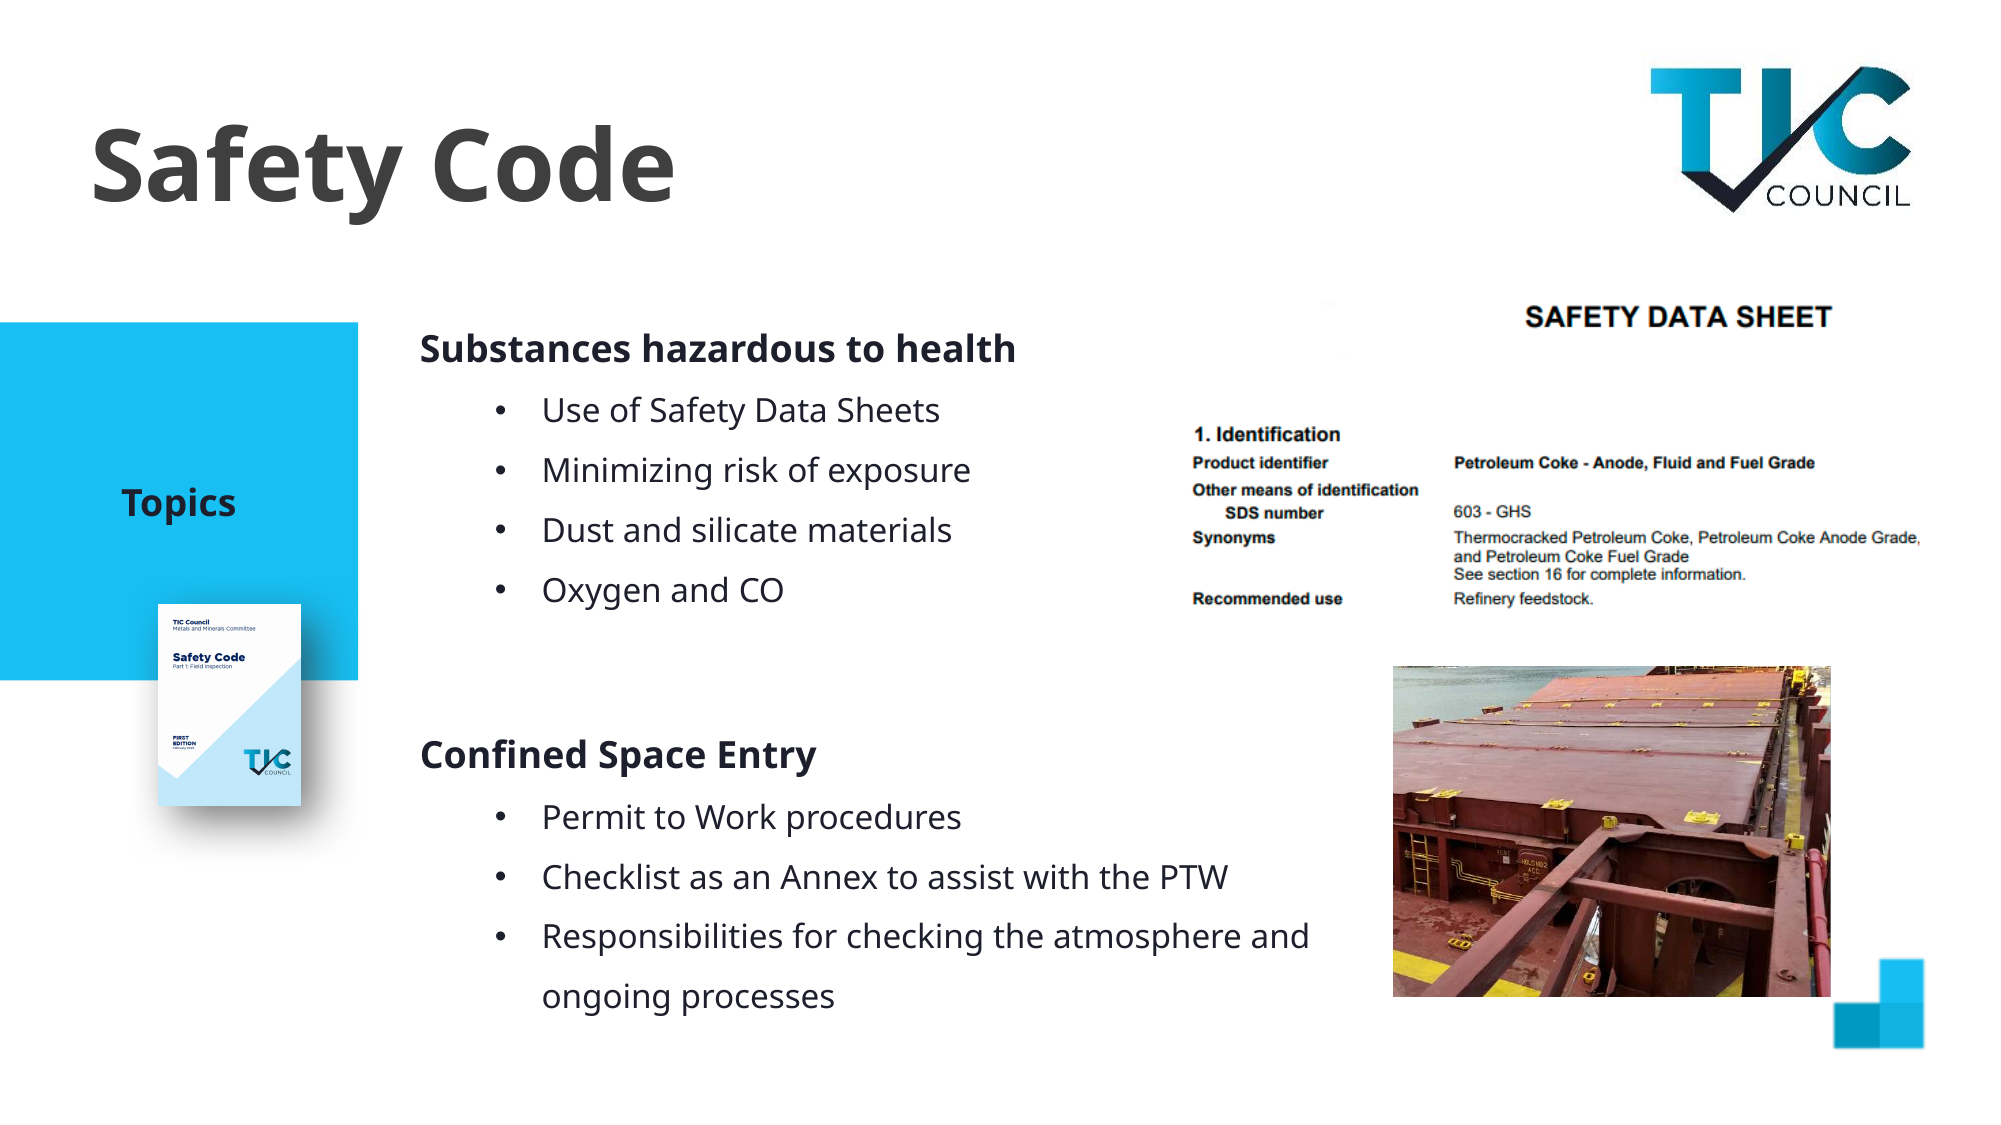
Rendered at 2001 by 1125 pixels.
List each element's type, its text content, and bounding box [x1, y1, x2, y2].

picture [1642, 21, 1971, 238]
picture [157, 604, 301, 807]
list Safety Code [75, 101, 1206, 238]
text_box Substances hazardous to health Use of Safety Data Sheets Minimizing risk of exposure Dust and silicate materials Oxygen and CO [405, 294, 1555, 617]
text_box Topics [0, 321, 359, 681]
picture [1185, 285, 1925, 614]
text_box Confined Space Entry Permit to Work procedures Checklist as an Annex to assist with the PTW Responsibilities for checking the atmosphere and ongoing processes [405, 701, 1386, 1023]
picture [1393, 666, 1932, 1058]
